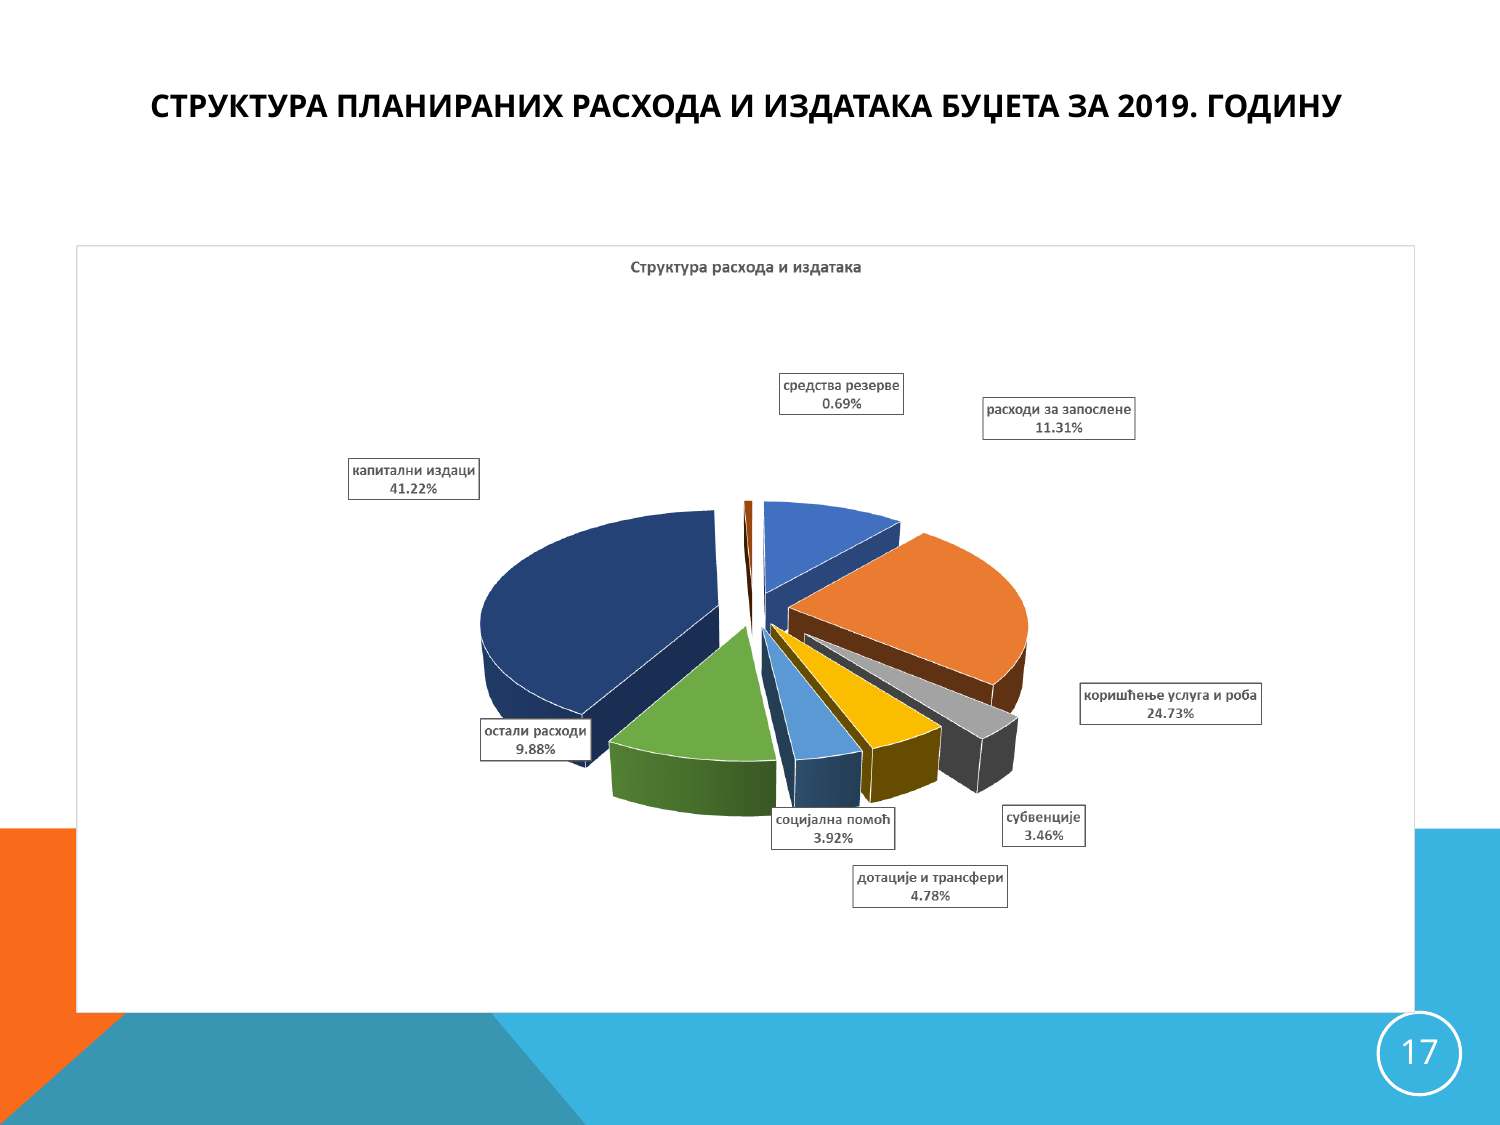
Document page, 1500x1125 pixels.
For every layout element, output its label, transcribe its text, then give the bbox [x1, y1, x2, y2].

title Структура планираних расхода и издатака буџета за 2019. годину [135, 60, 1369, 150]
slide_number 17 [1376, 1010, 1463, 1097]
picture [76, 245, 1415, 1013]
